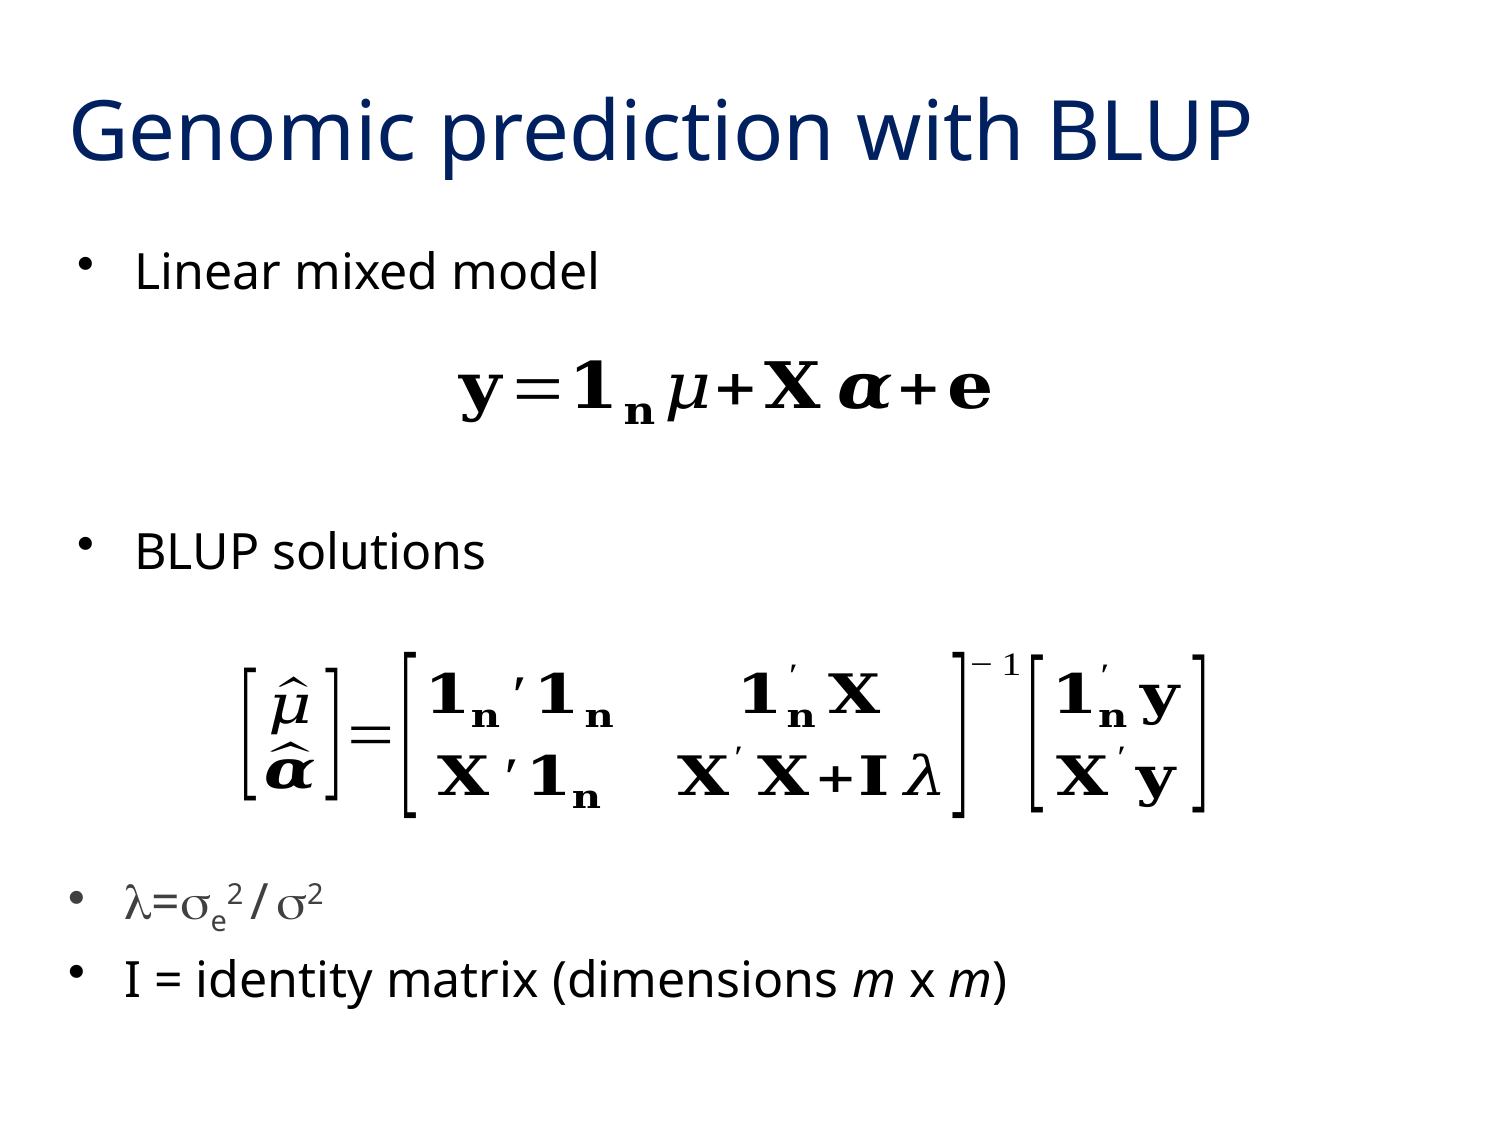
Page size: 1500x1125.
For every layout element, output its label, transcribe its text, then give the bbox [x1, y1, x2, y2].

title Genomic prediction with BLUP [53, 90, 1459, 166]
